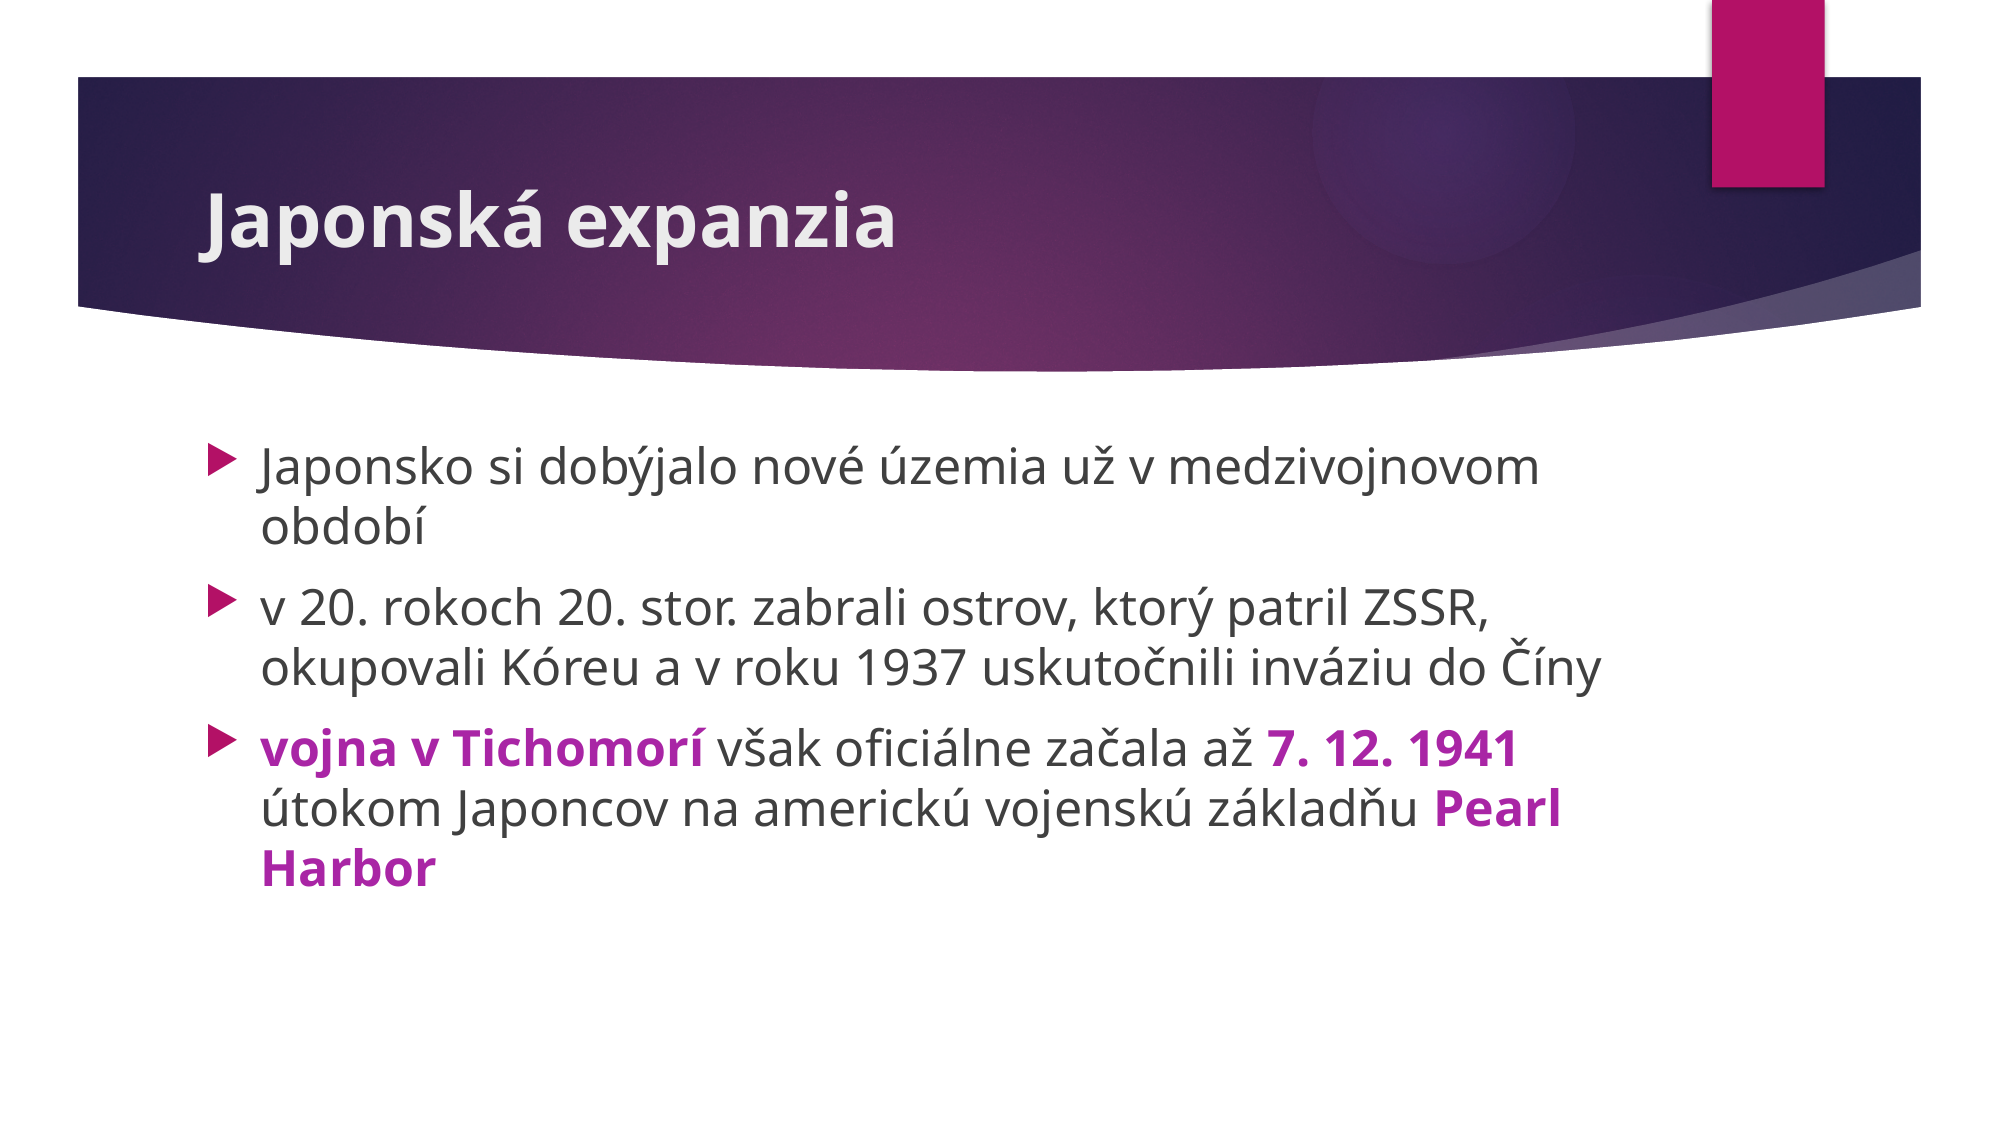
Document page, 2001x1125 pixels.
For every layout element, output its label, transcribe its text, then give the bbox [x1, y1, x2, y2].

list Japonsko si dobýjalo nové územia už v medzivojnovom období v 20. rokoch 20. stor. zabrali ostrov, ktorý patril ZSSR, okupovali Kóreu a v roku 1937 uskutočnili inváziu do Číny vojna v Tichomorí však oficiálne začala až 7. 12. 1941 útokom Japoncov na americkú vojenskú základňu Pearl Harbor [189, 427, 1638, 988]
title Japonská expanzia [189, 159, 1627, 276]
